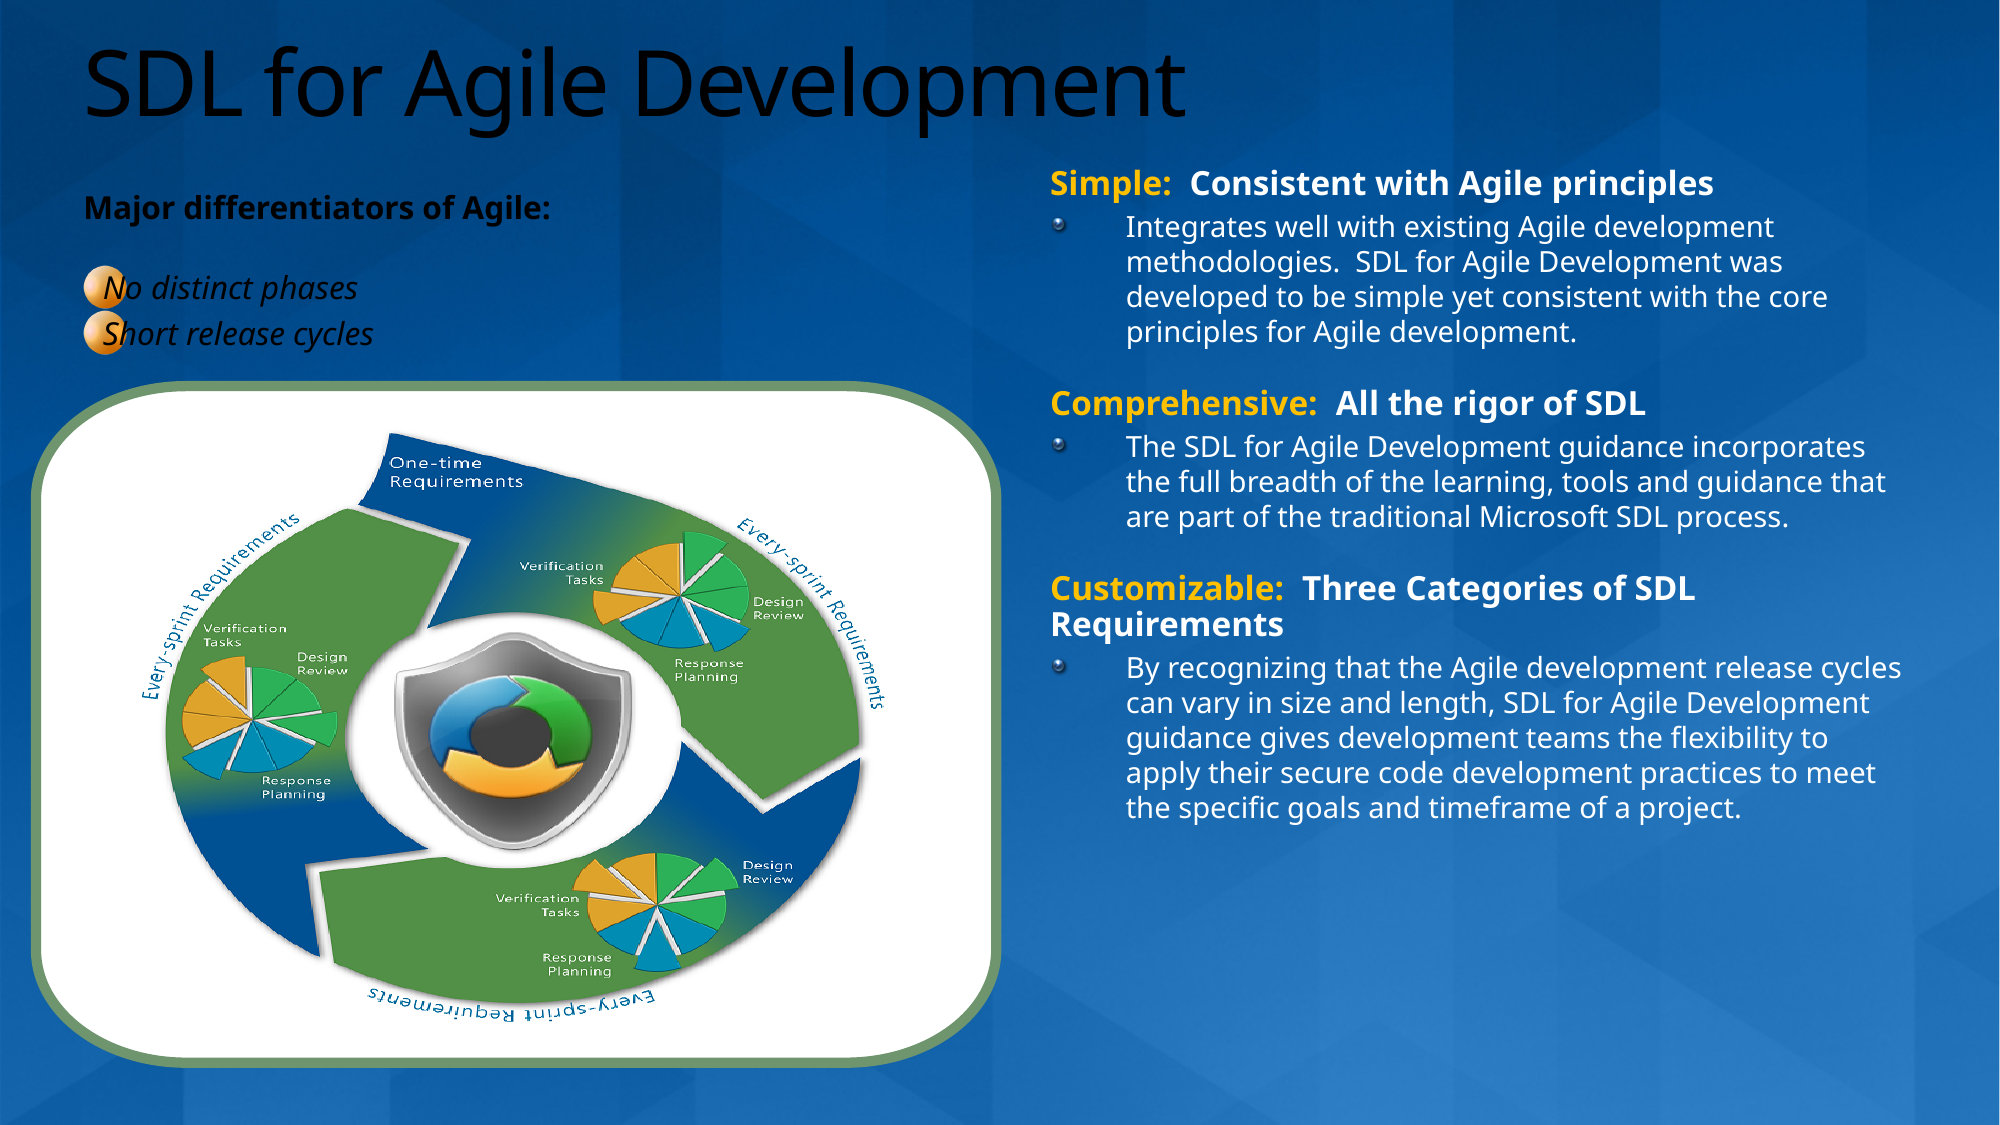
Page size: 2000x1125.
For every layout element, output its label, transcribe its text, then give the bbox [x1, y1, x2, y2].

title SDL for Agile Development [83, 37, 1667, 138]
picture [0, 0, 2000, 1125]
text_box Simple: Consistent with Agile principles Integrates well with existing Agile development methodologies. SDL for Agile Development was developed to be simple yet consistent with the core principles for Agile development. Comprehensive: All the rigor of SDL The SDL for Agile Development guidance incorporates the full breadth of the learning, tools and guidance that are part of the traditional Microsoft SDL process. Customizable: Three Categories of SDL Requirements By recognizing that the Agile development release cycles can vary in size and length, SDL for Agile Development guidance gives development teams the flexibility to apply their secure code development practices to meet the specific goals and timeframe of a project. [1035, 158, 1922, 1100]
list Major differentiators of Agile: No distinct phases Short release cycles [83, 192, 984, 354]
